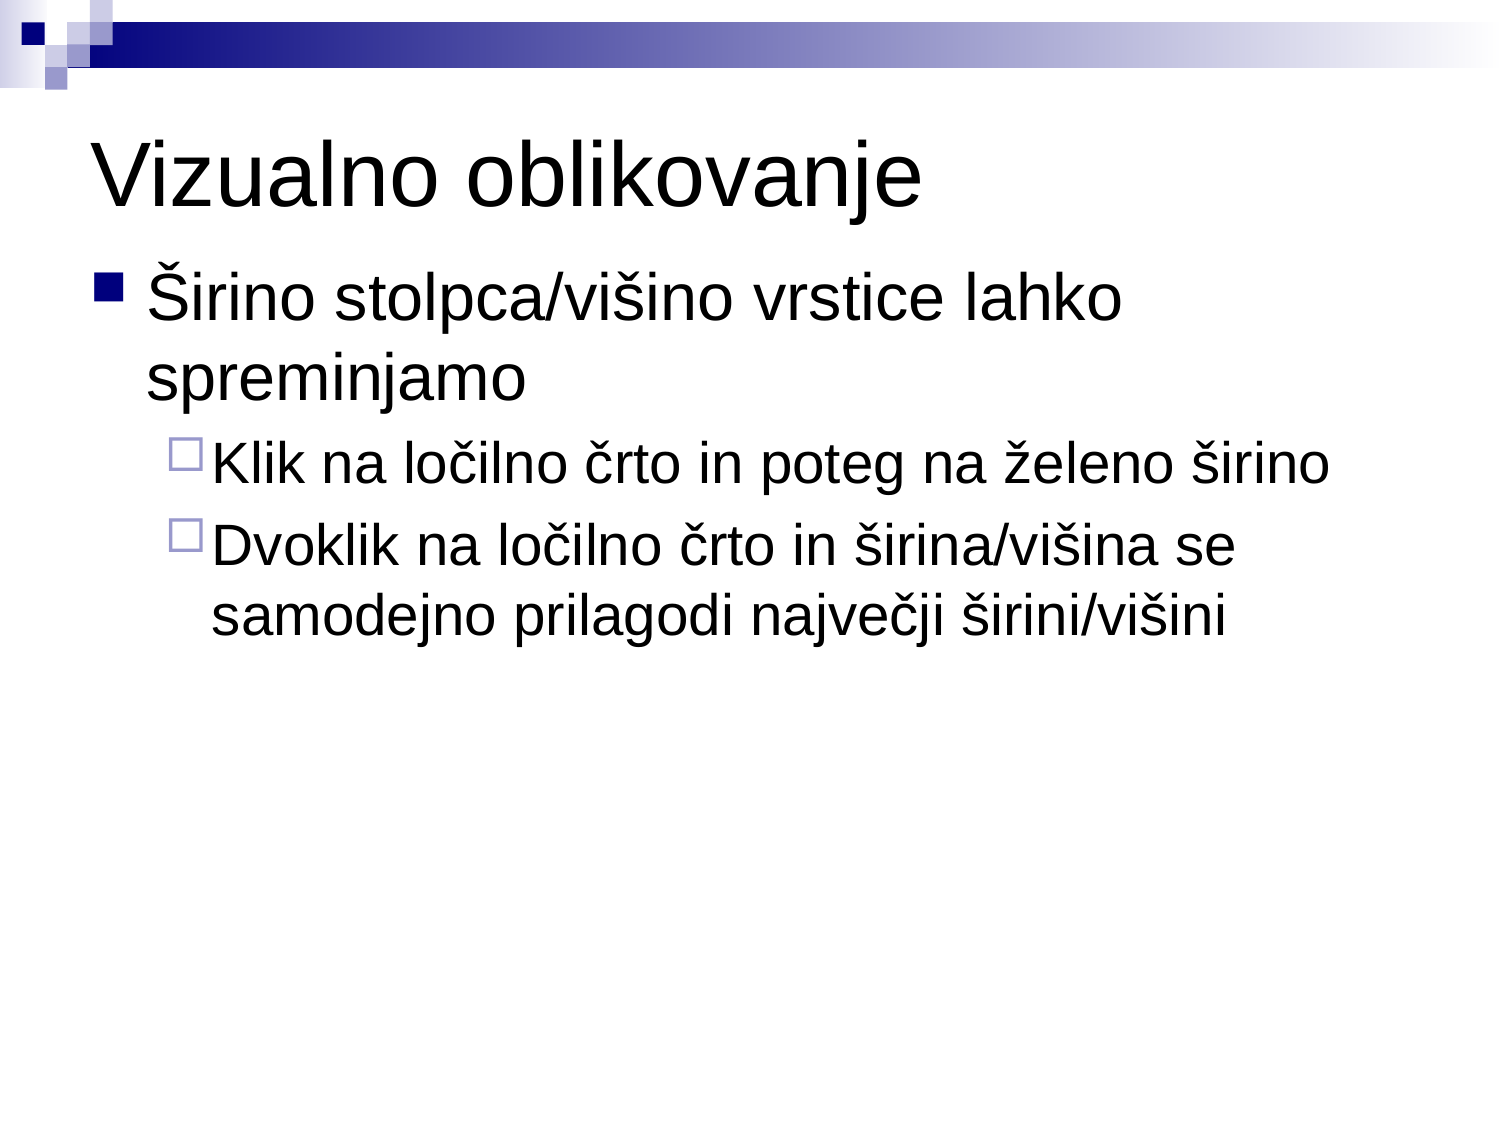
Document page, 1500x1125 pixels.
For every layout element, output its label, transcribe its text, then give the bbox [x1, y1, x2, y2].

list Širino stolpca/višino vrstice lahko spreminjamo Klik na ločilno črto in poteg na želeno širino Dvoklik na ločilno črto in širina/višina se samodejno prilagodi največji širini/višini [74, 245, 1426, 1079]
title Vizualno oblikovanje [74, 105, 1426, 235]
